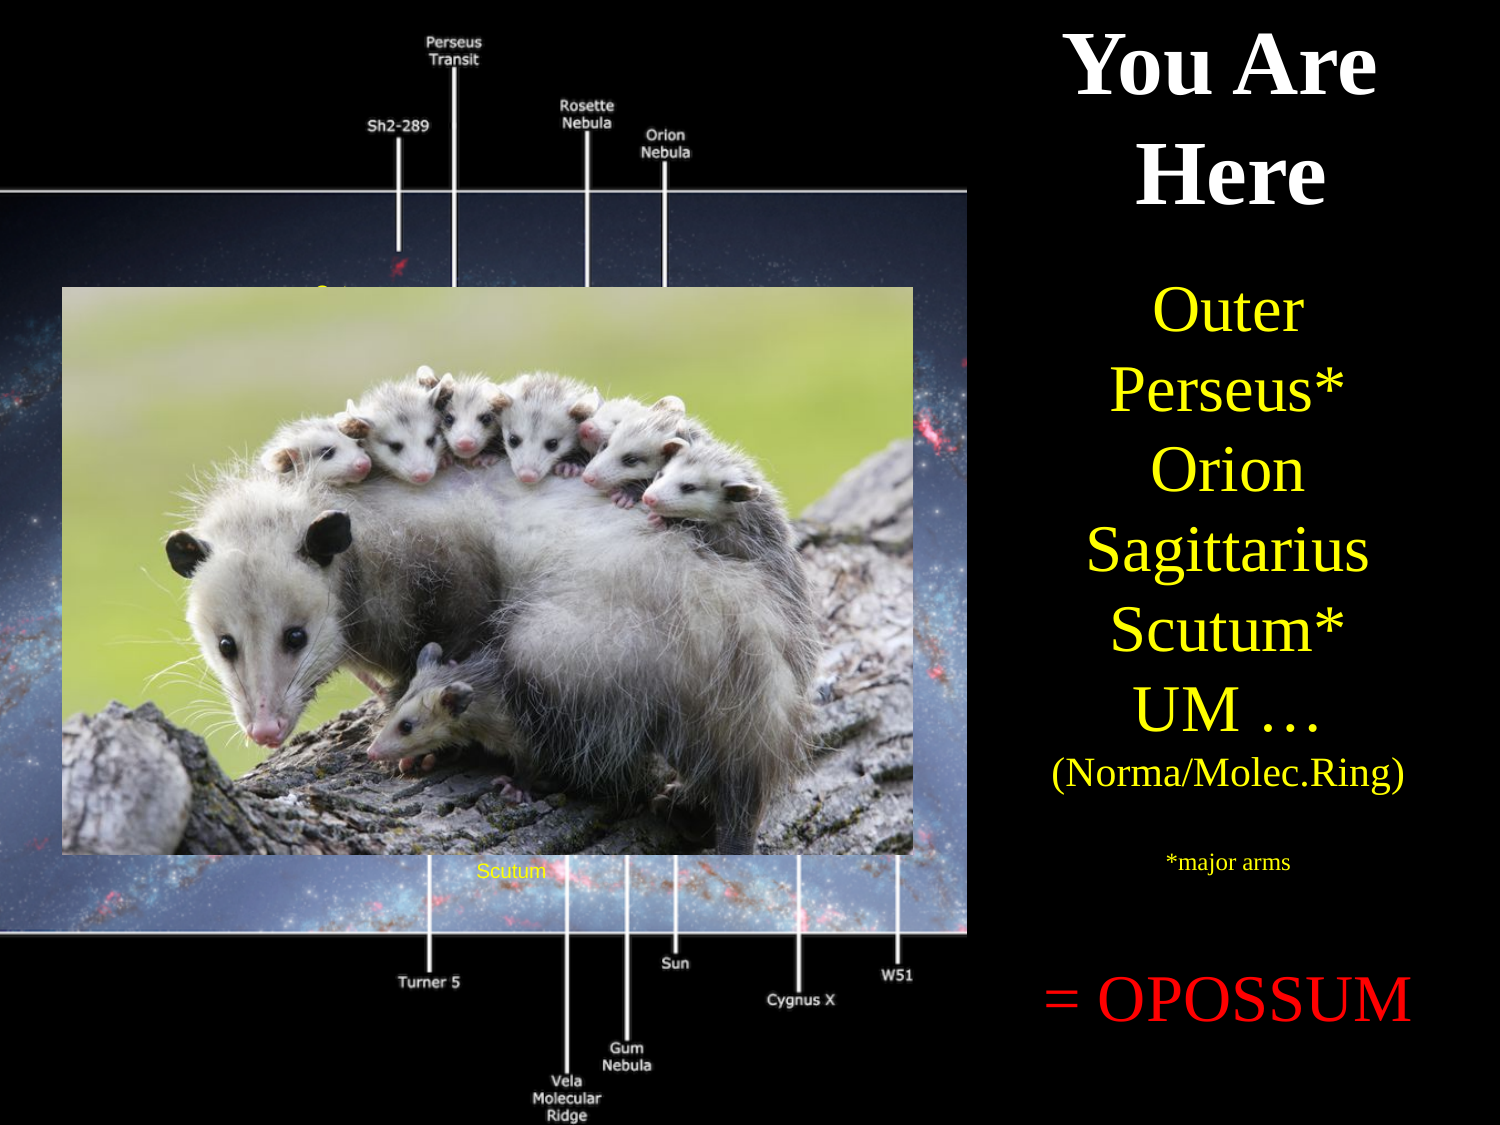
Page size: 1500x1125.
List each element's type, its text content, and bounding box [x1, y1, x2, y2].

title You Are Here [971, 12, 1500, 213]
picture [0, 0, 967, 1125]
text_box Outer Perseus* Orion Sagittarius Scutum* UM … (Norma/Molec.Ring) *major arms = OPOSSUM [1028, 257, 1428, 1043]
